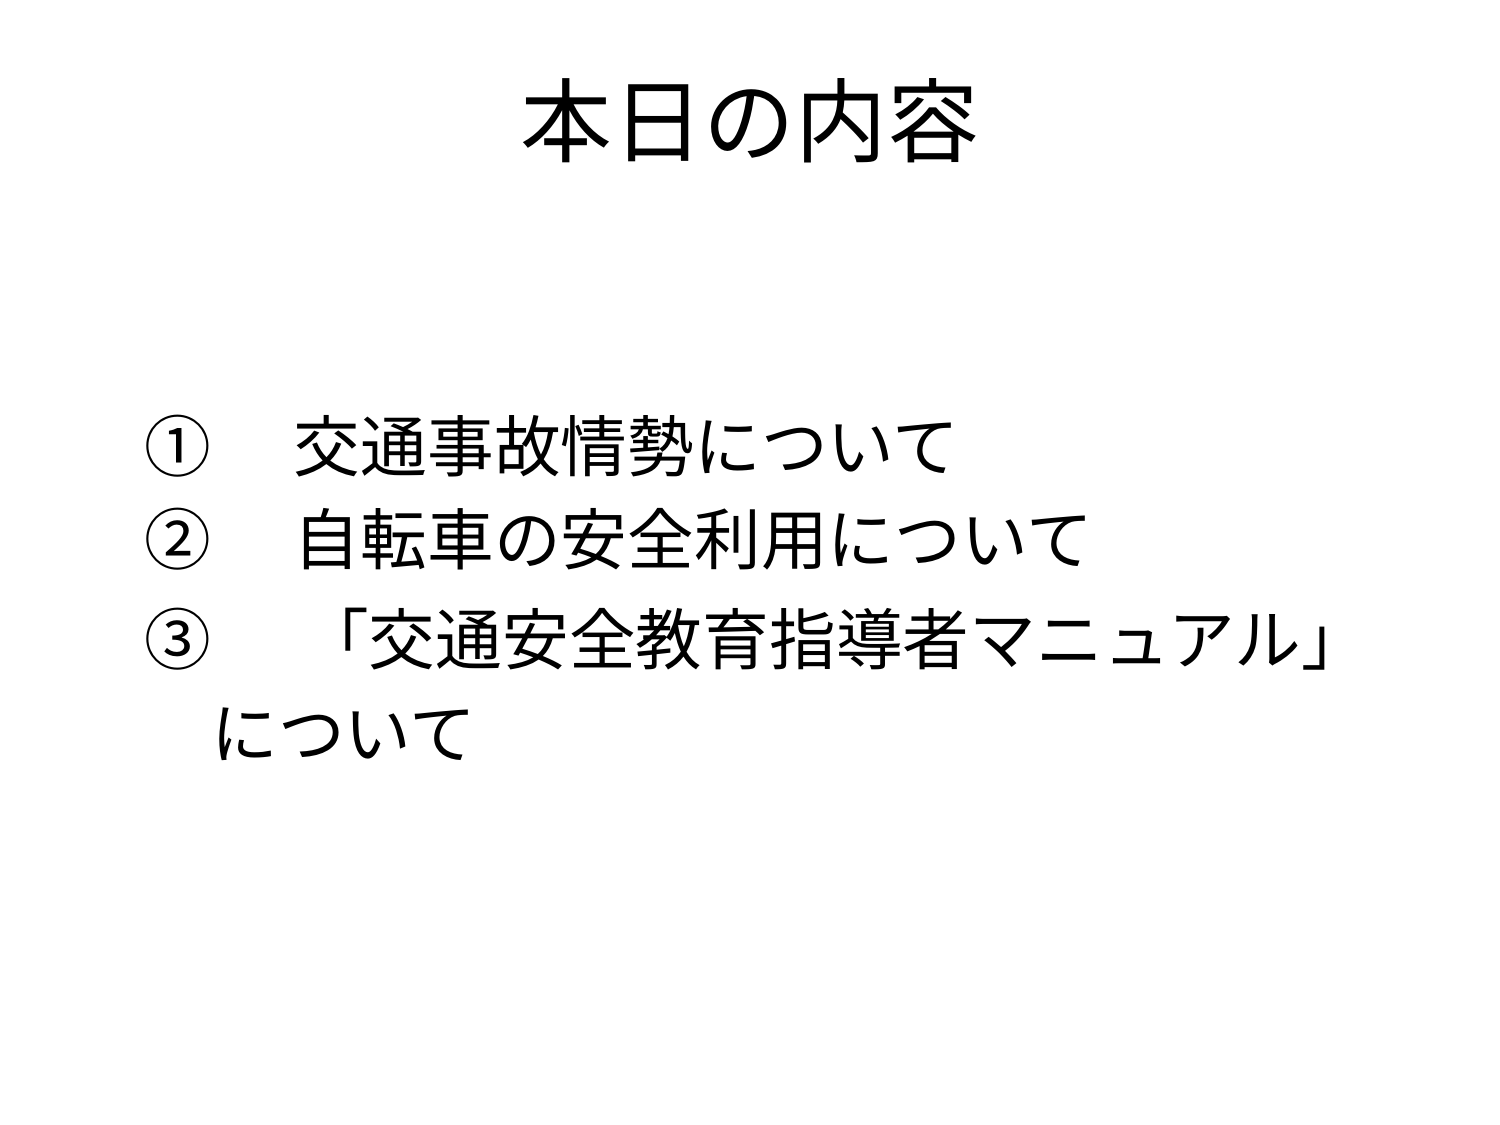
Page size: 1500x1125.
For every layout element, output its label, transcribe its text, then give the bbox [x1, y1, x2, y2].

title 本日の内容 [103, 59, 1397, 193]
list ① 交通事故情勢について ② 自転車の安全利用について ③ 「交通安全教育指導者マニュアル」 について [129, 406, 1424, 1125]
